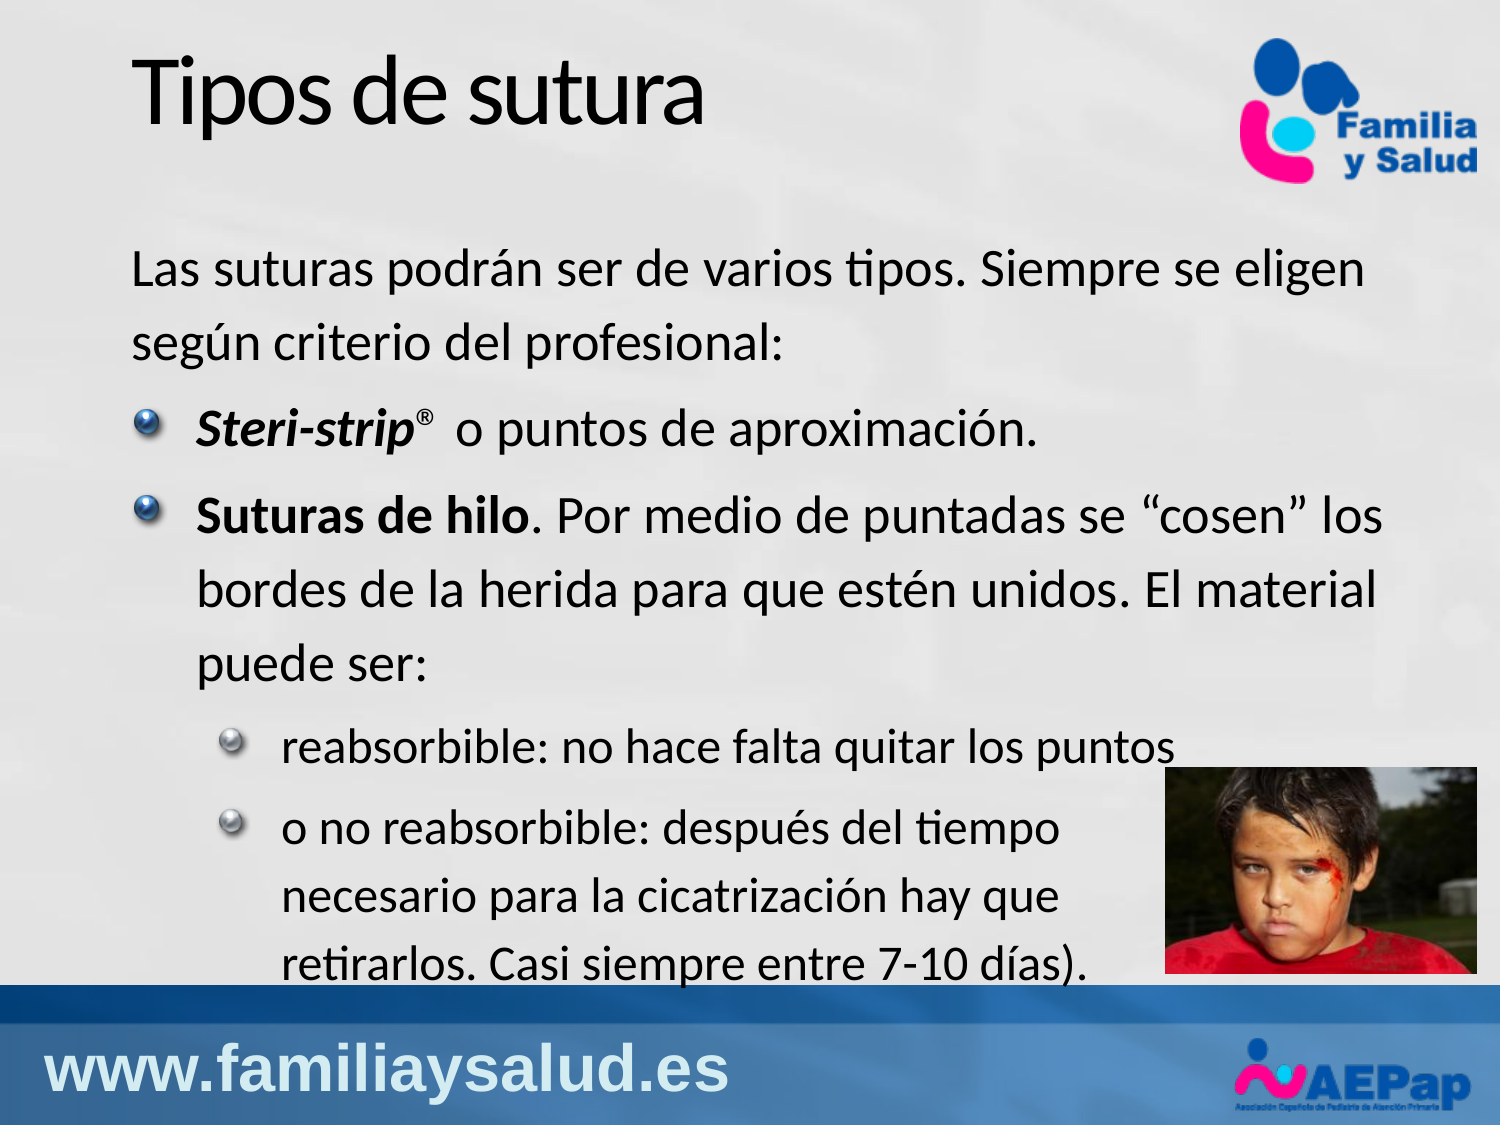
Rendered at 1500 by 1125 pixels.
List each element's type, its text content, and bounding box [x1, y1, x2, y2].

picture [0, 0, 1500, 1125]
text_box www.familiaysalud.es [29, 1017, 757, 1113]
title Tipos de sutura [130, 38, 1235, 147]
list Las suturas podrán ser de varios tipos. Siempre se eligen según criterio del profesional: Steri-strip® o puntos de aproximación. Suturas de hilo. Por medio de puntadas se “cosen” los bordes de la herida para que estén unidos. El material puede ser: reabsorbible: no hace falta quitar los puntos o no reabsorbible: después del tiempo necesario para la cicatrización hay que retirarlos. Casi siempre entre 7-10 días). [130, 222, 1453, 1018]
